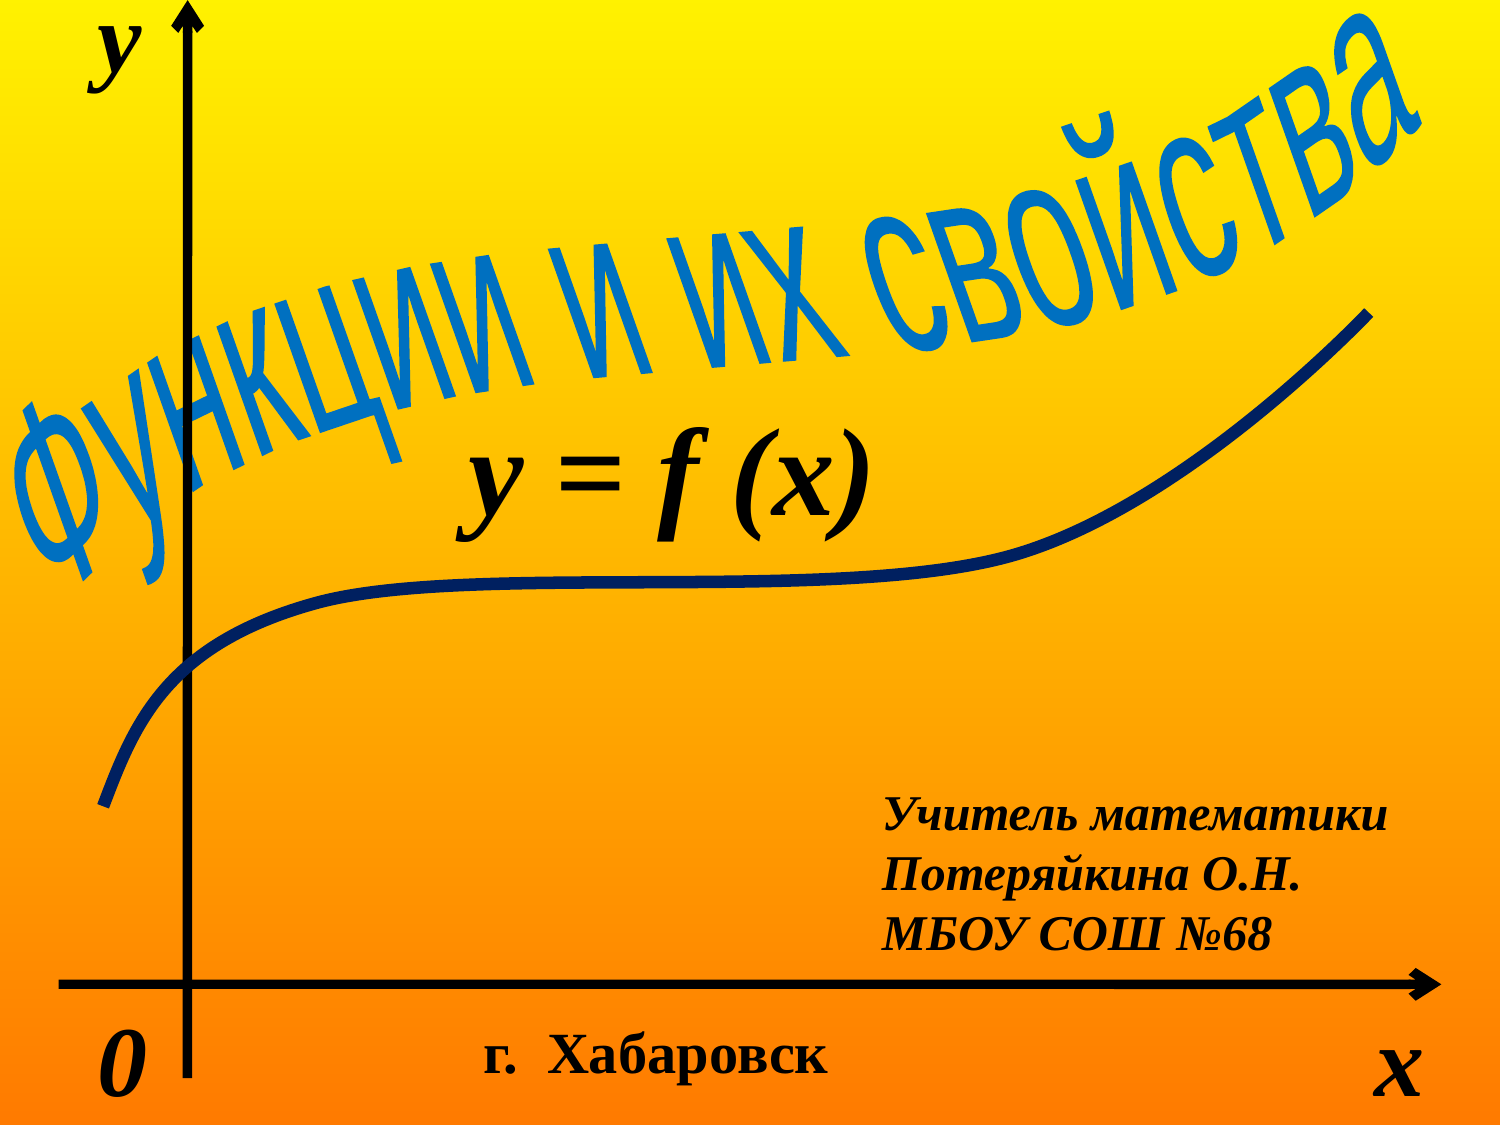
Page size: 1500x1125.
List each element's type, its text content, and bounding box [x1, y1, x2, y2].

text_box у [82, 0, 157, 100]
text_box Учитель математики Потеряйкина О.Н. МБОУ СОШ №68 [867, 773, 1465, 969]
text_box 0 [82, 993, 163, 1124]
text_box г. Хабаровск [468, 1007, 973, 1093]
text_box x [1359, 992, 1440, 1124]
text_box у = f (x) [453, 383, 1099, 548]
text_box [102, 311, 1370, 807]
